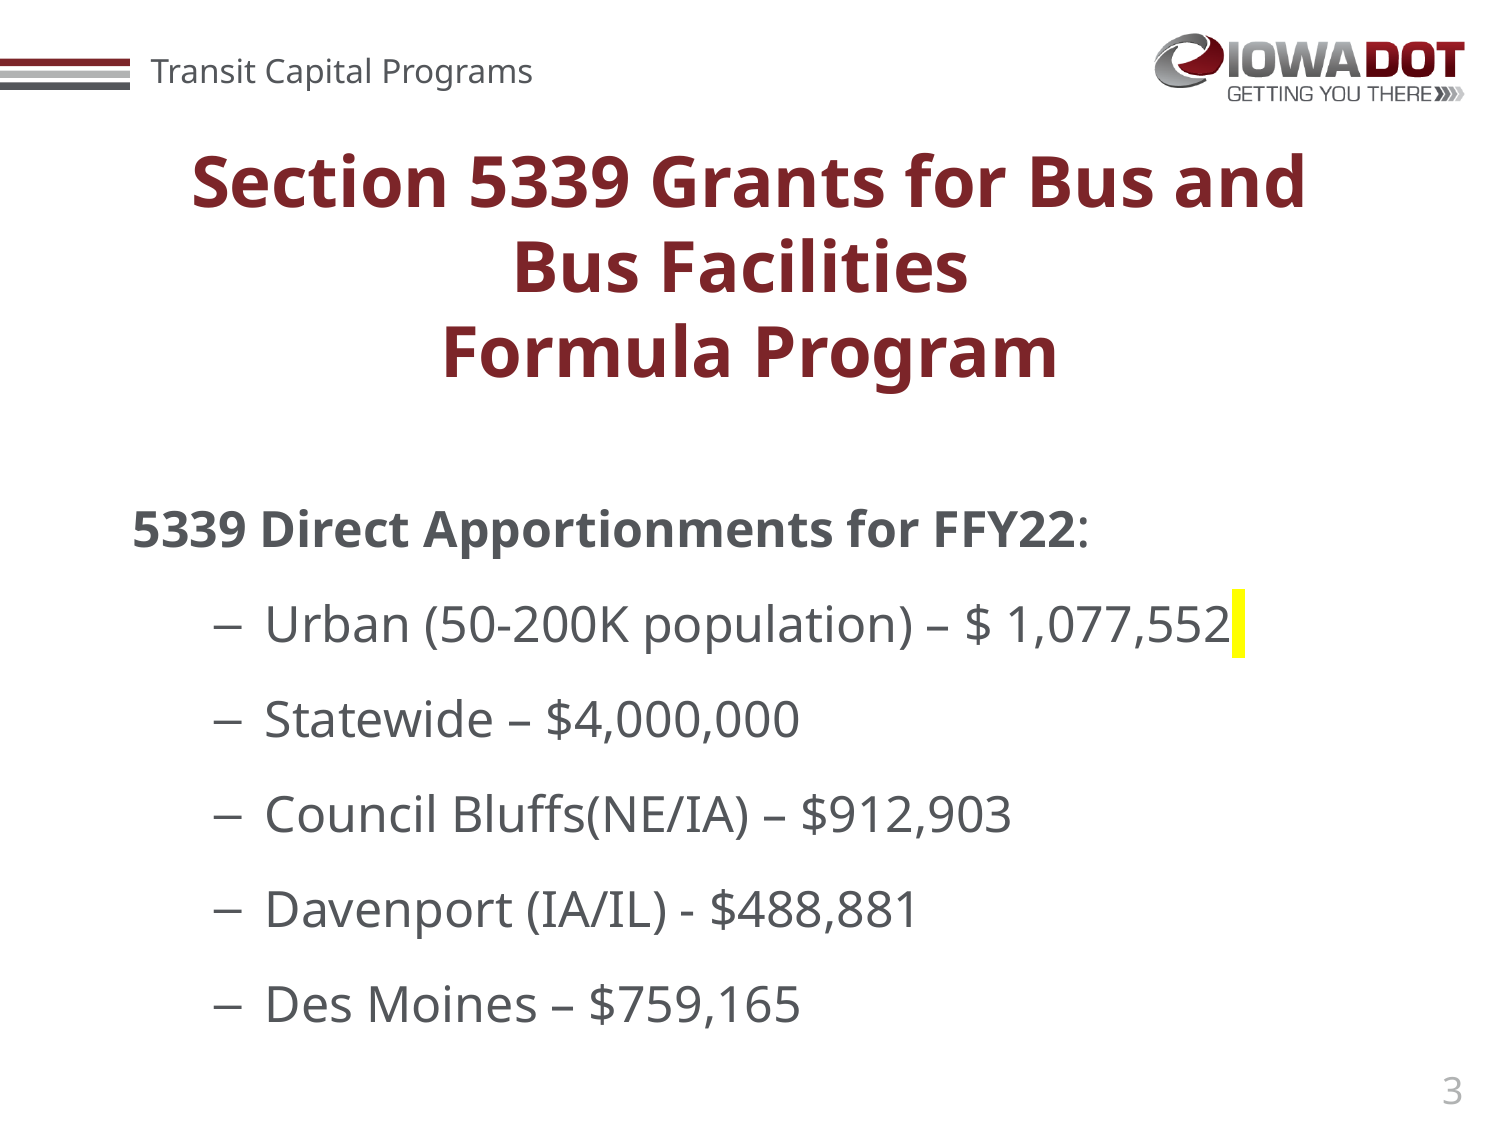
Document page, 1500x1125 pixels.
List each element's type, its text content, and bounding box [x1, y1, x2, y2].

title Section 5339 Grants for Bus and Bus Facilities Formula Program [103, 185, 1397, 257]
list 5339 Direct Apportionments for FFY22: Urban (50-200K population) – $ 1,077,552 Statewide – $4,000,000 Council Bluffs(NE/IA) – $912,903 Davenport (IA/IL) - $488,881 Des Moines – $759,165 [117, 324, 1394, 1047]
picture [1147, 23, 1471, 114]
